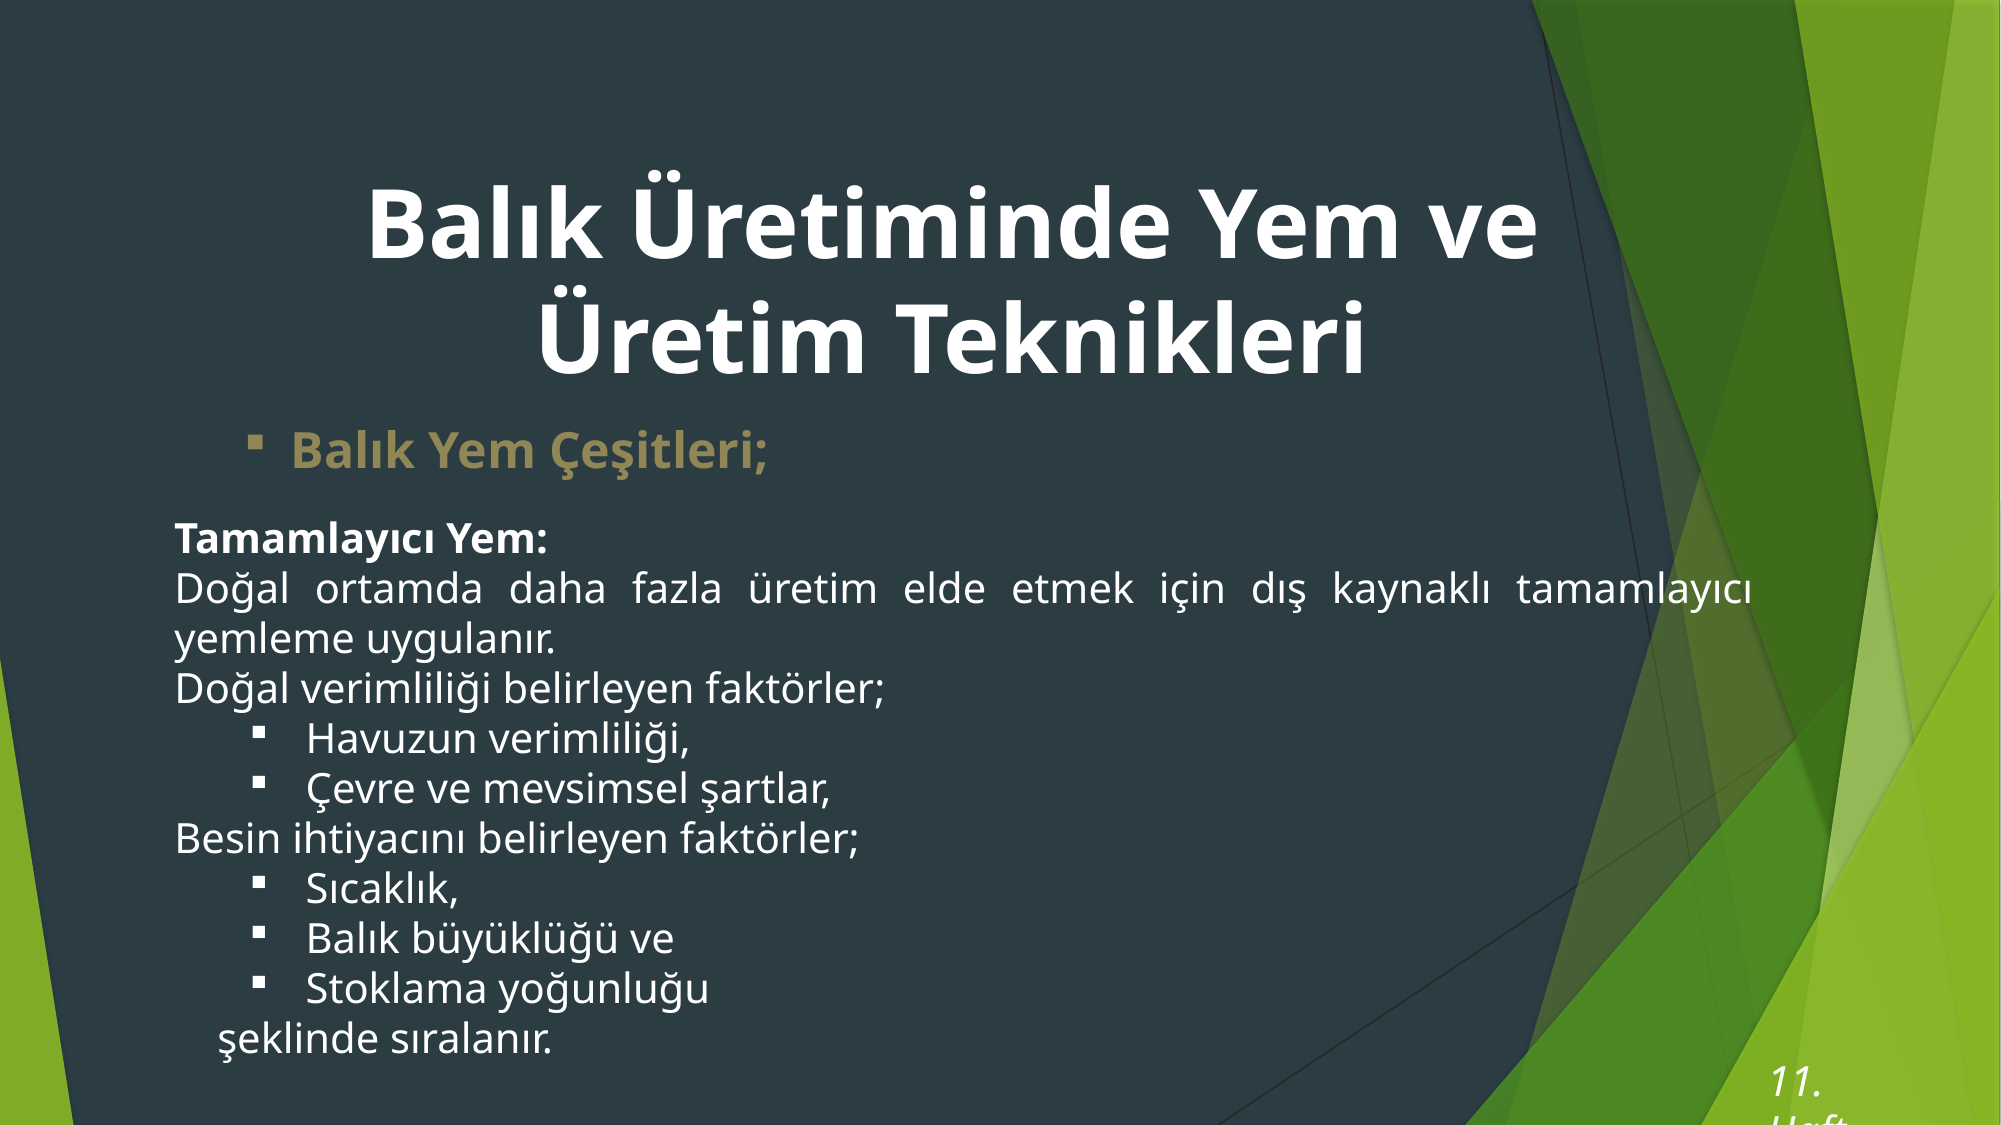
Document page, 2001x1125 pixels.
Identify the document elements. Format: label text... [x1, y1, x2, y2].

text_box Tamamlayıcı Yem: Doğal ortamda daha fazla üretim elde etmek için dış kaynaklı tamamlayıcı yemleme uygulanır. Doğal verimliliği belirleyen faktörler; Havuzun verimliliği, Çevre ve mevsimsel şartlar, Besin ihtiyacını belirleyen faktörler; Sıcaklık, Balık büyüklüğü ve Stoklama yoğunluğu şeklinde sıralanır. [159, 504, 1769, 1070]
text_box 11. Hafta [1752, 1047, 1882, 1125]
text_box Balık Üretiminde Yem ve Üretim Teknikleri [197, 188, 1707, 367]
text_box Balık Yem Çeşitleri; [229, 411, 952, 486]
